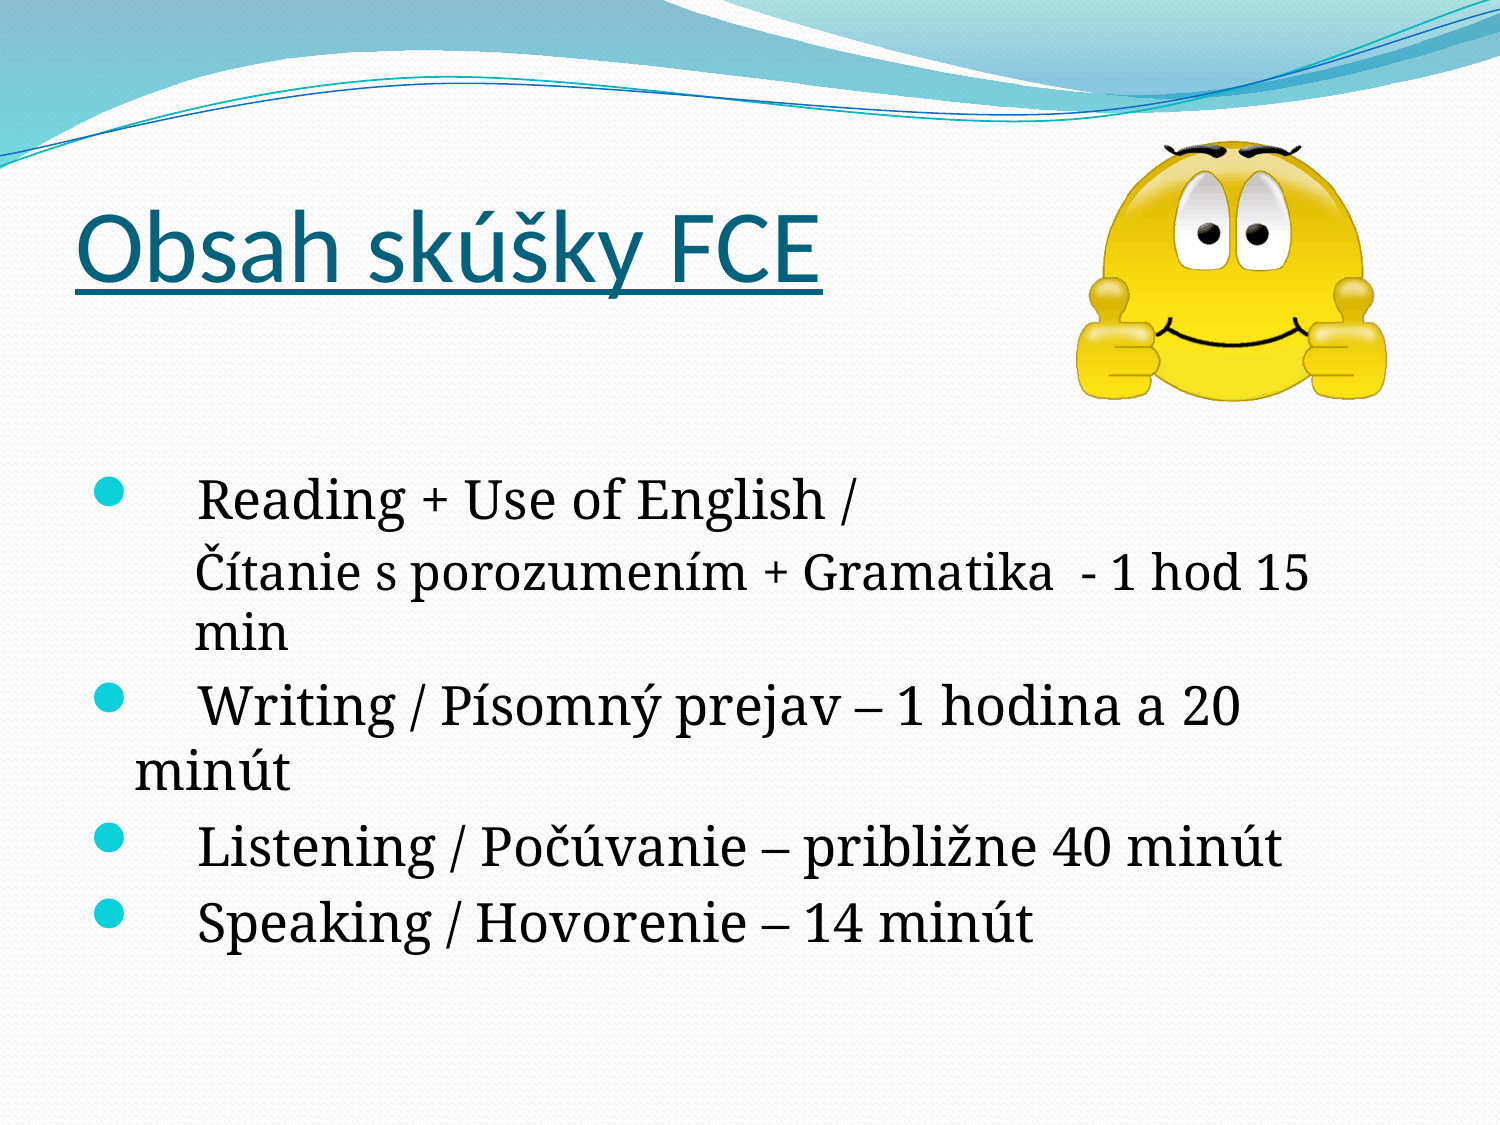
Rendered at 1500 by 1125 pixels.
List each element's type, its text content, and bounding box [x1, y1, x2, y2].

title Obsah skúšky FCE [75, 115, 1425, 303]
picture [1074, 137, 1388, 403]
list Reading + Use of English / Čítanie s porozumením + Gramatika - 1 hod 15 min Writing / Písomný prejav – 1 hodina a 20 minút Listening / Počúvanie – približne 40 minút Speaking / Hovorenie – 14 minút [75, 317, 1425, 1038]
